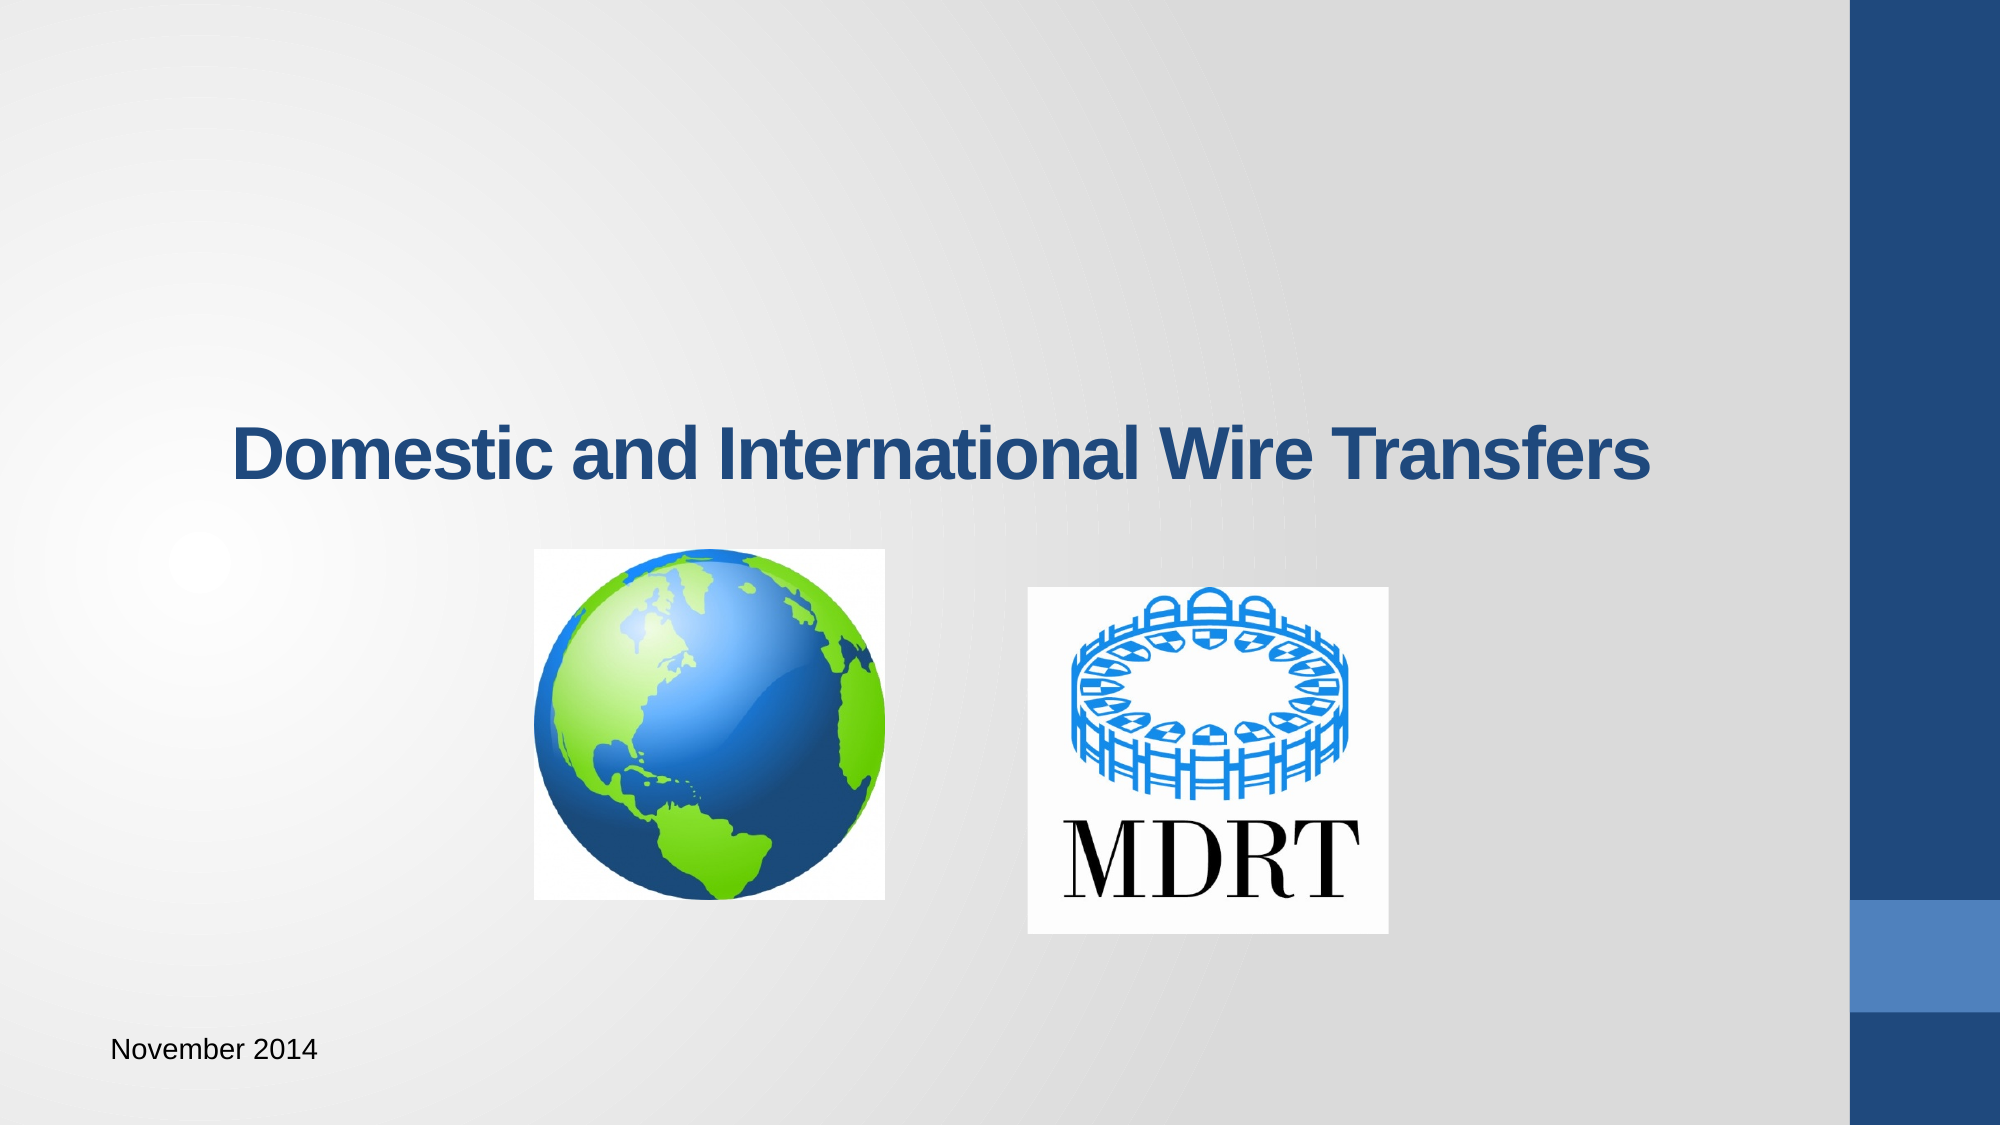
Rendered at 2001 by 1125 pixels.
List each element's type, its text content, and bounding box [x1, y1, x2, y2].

picture [534, 549, 885, 900]
picture [1027, 586, 1390, 934]
text_box November 2014 [95, 1023, 802, 1074]
title Domestic and International Wire Transfers [52, 282, 1833, 592]
